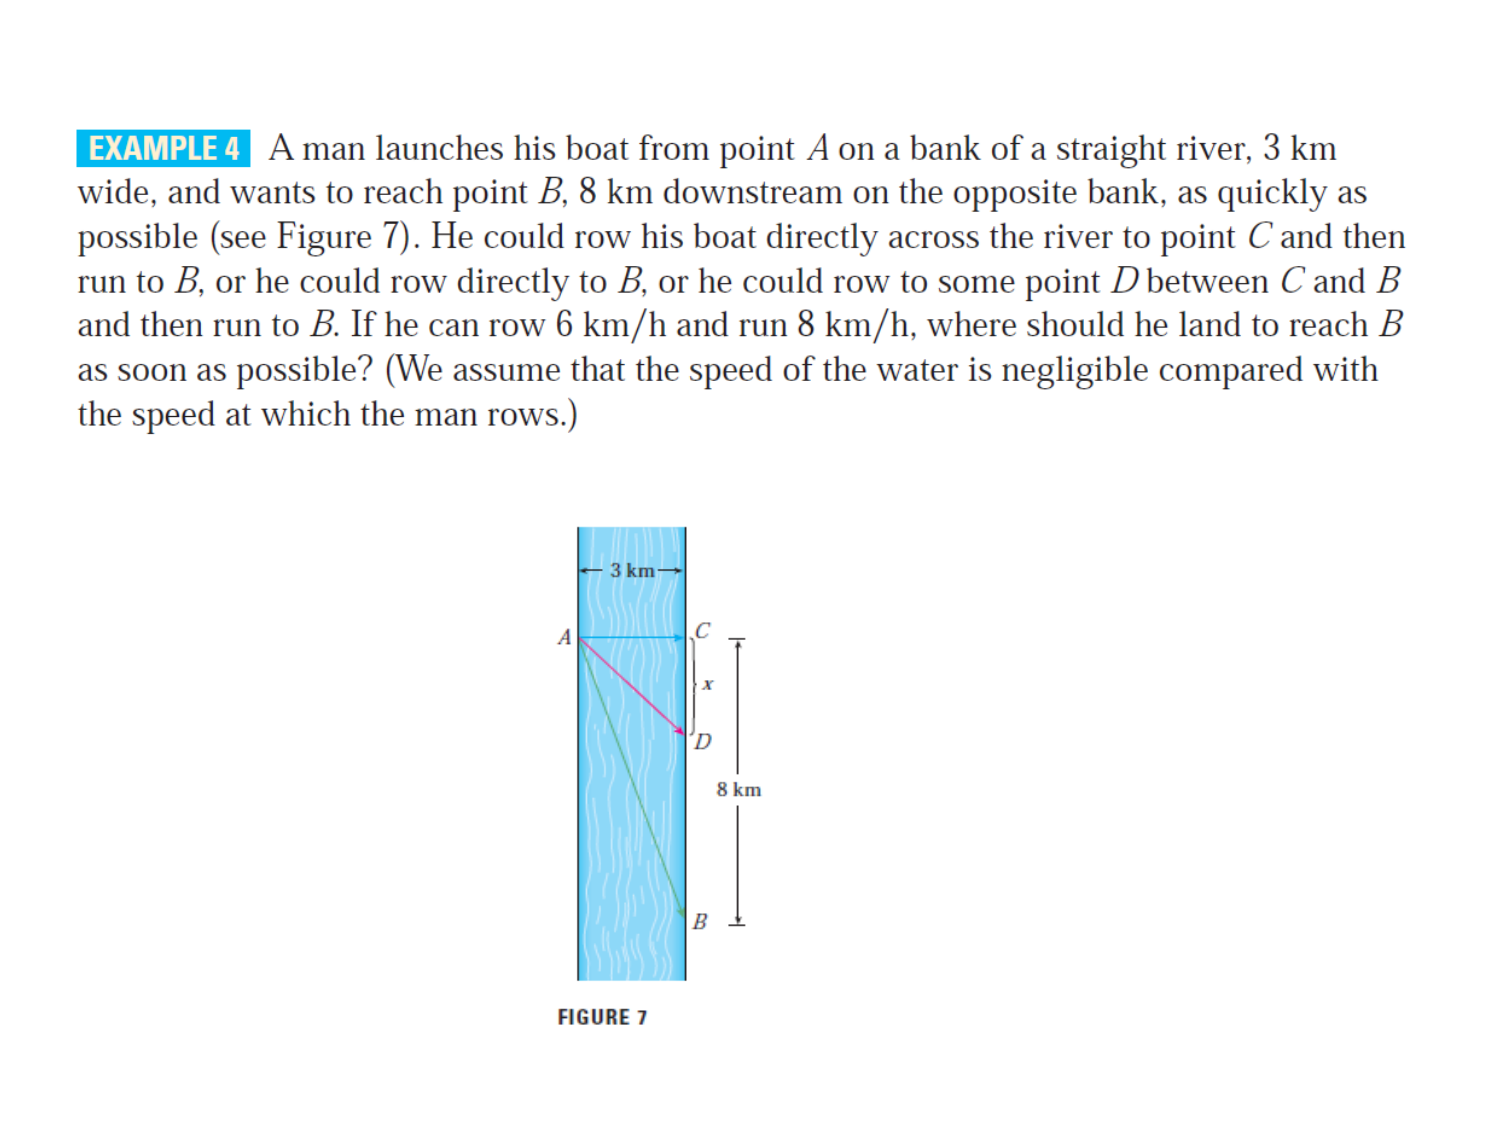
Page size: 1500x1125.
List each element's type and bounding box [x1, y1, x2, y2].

picture [501, 496, 801, 1064]
picture [43, 107, 1456, 445]
